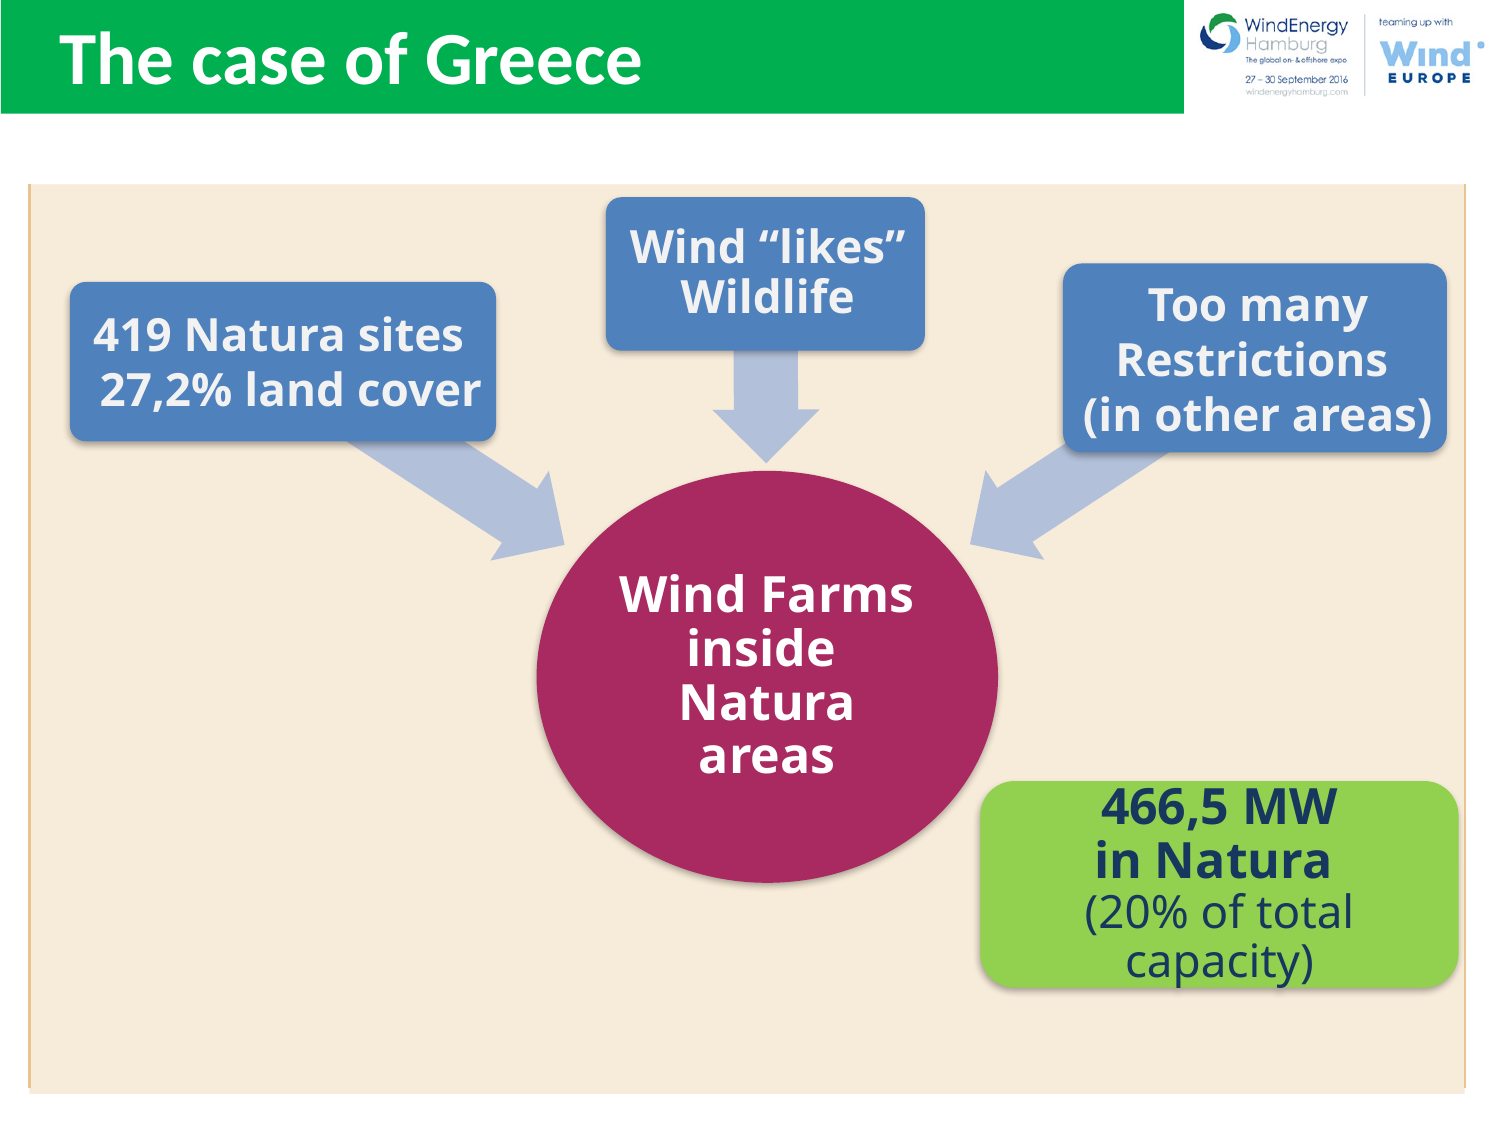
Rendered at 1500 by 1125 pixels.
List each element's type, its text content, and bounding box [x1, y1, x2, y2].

text_box [27, 182, 1467, 1096]
text_box 466,5 MW in Natura (20% of total capacity) [1451, 790, 1460, 978]
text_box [0, 0, 1500, 114]
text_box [52, 172, 1448, 1018]
